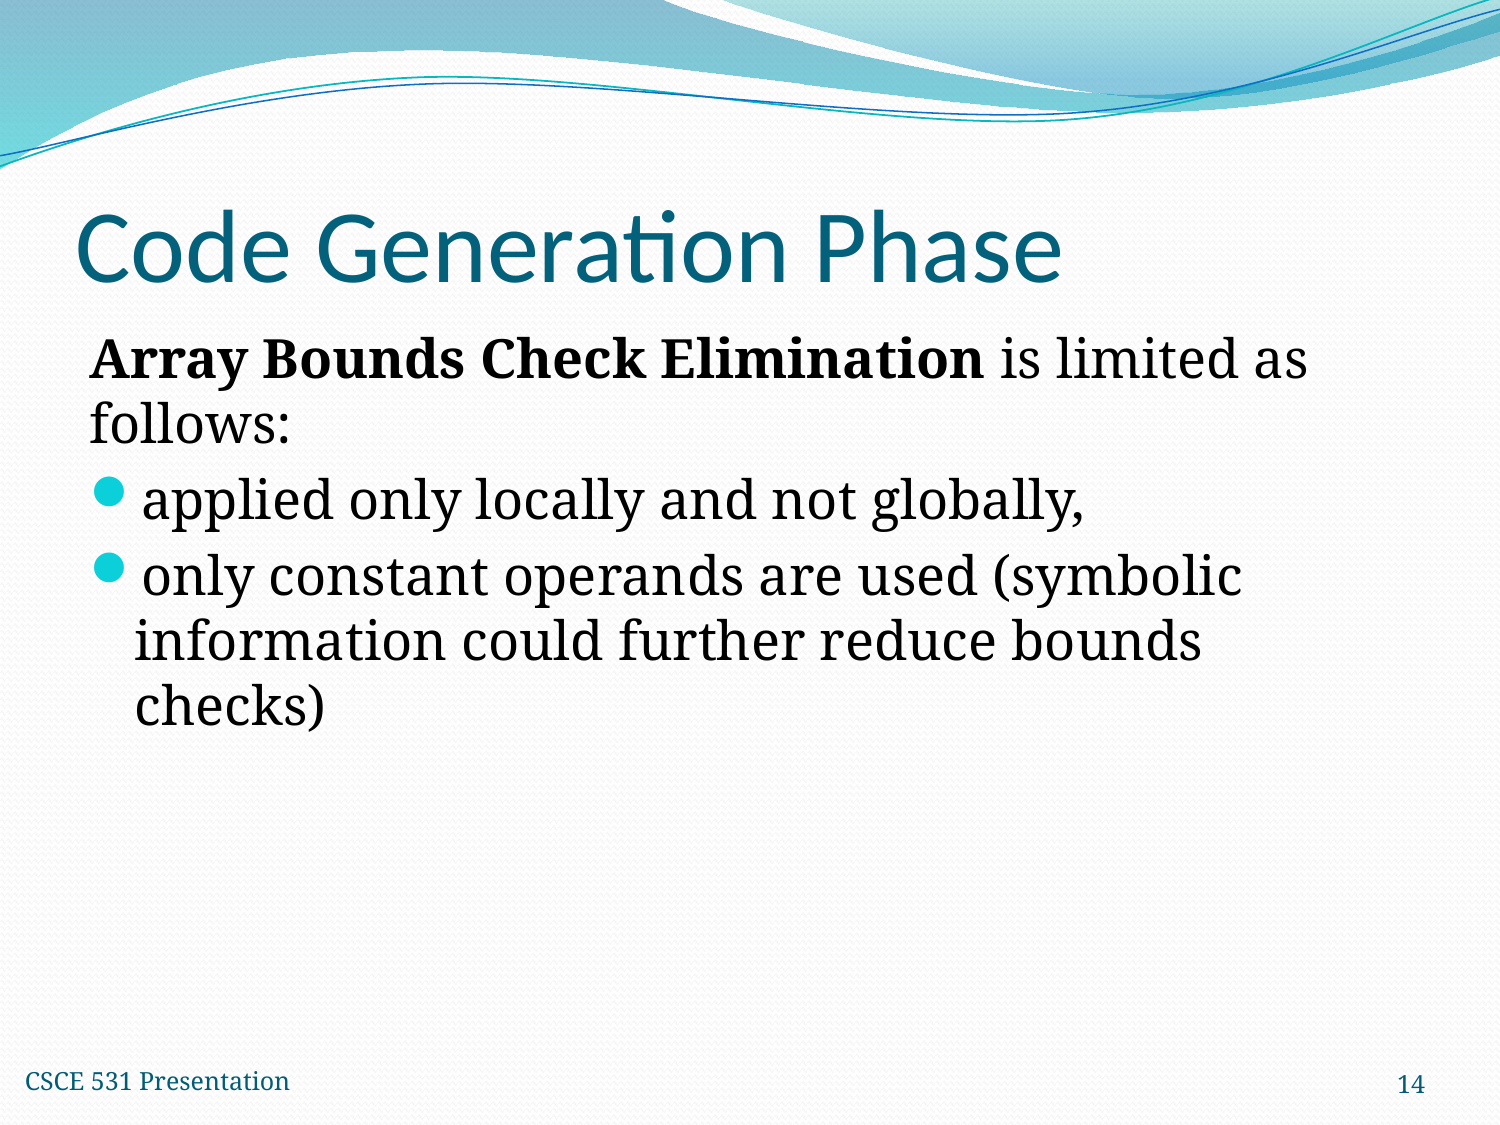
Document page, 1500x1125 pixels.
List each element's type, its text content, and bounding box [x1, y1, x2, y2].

list Array Bounds Check Elimination is limited as follows: applied only locally and not globally, only constant operands are used (symbolic information could further reduce bounds checks) [75, 317, 1425, 1038]
title Code Generation Phase [75, 115, 1425, 303]
slide_number 14 [1299, 1042, 1425, 1103]
footer CSCE 531 Presentation [24, 1040, 575, 1100]
